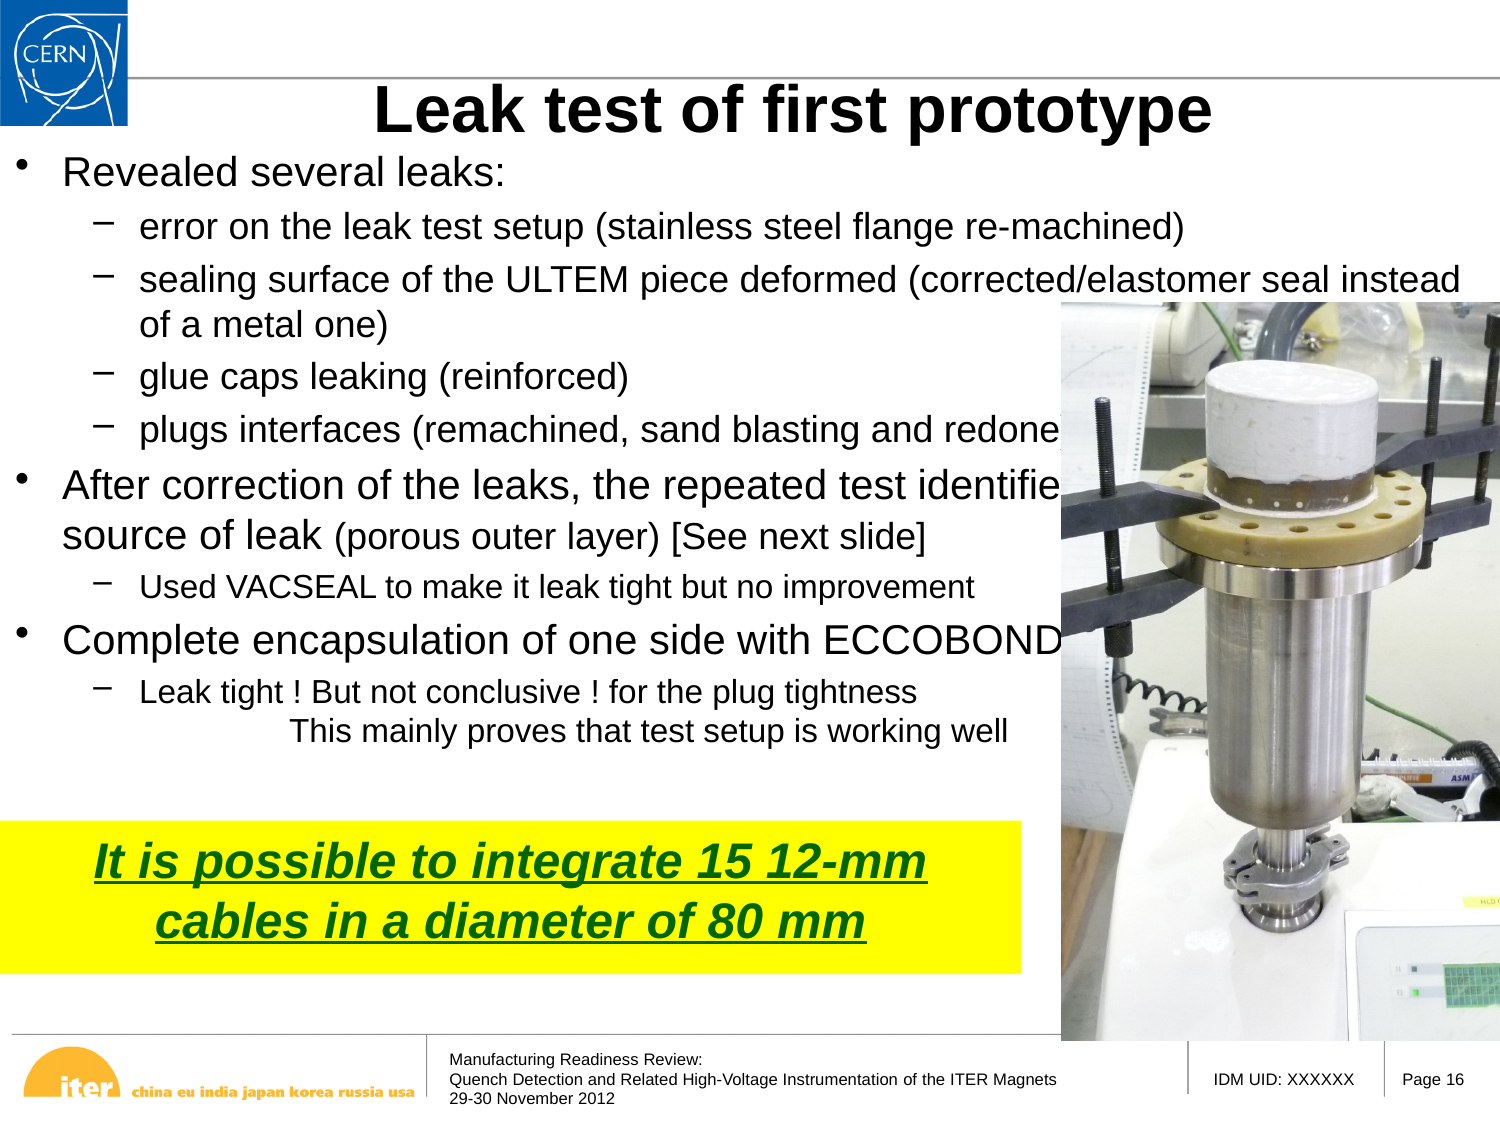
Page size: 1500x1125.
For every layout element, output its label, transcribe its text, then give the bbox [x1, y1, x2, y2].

title Leak test of first prototype [271, 30, 1318, 137]
text_box It is possible to integrate 15 12-mm cables in a diameter of 80 mm [0, 820, 1022, 975]
list Revealed several leaks: error on the leak test setup (stainless steel flange re-machined) sealing surface of the ULTEM piece deformed (corrected/elastomer seal instead of a metal one) glue caps leaking (reinforced) plugs interfaces (remachined, sand blasting and redone) After correction of the leaks, the repeated test identified the cable itself as a source of leak (porous outer layer) [See next slide] Used VACSEAL to make it leak tight but no improvement Complete encapsulation of one side with ECCOBOND Leak tight ! But not conclusive ! for the plug tightness This mainly proves that test setup is working well [0, 137, 1500, 976]
picture [0, 302, 1500, 1125]
